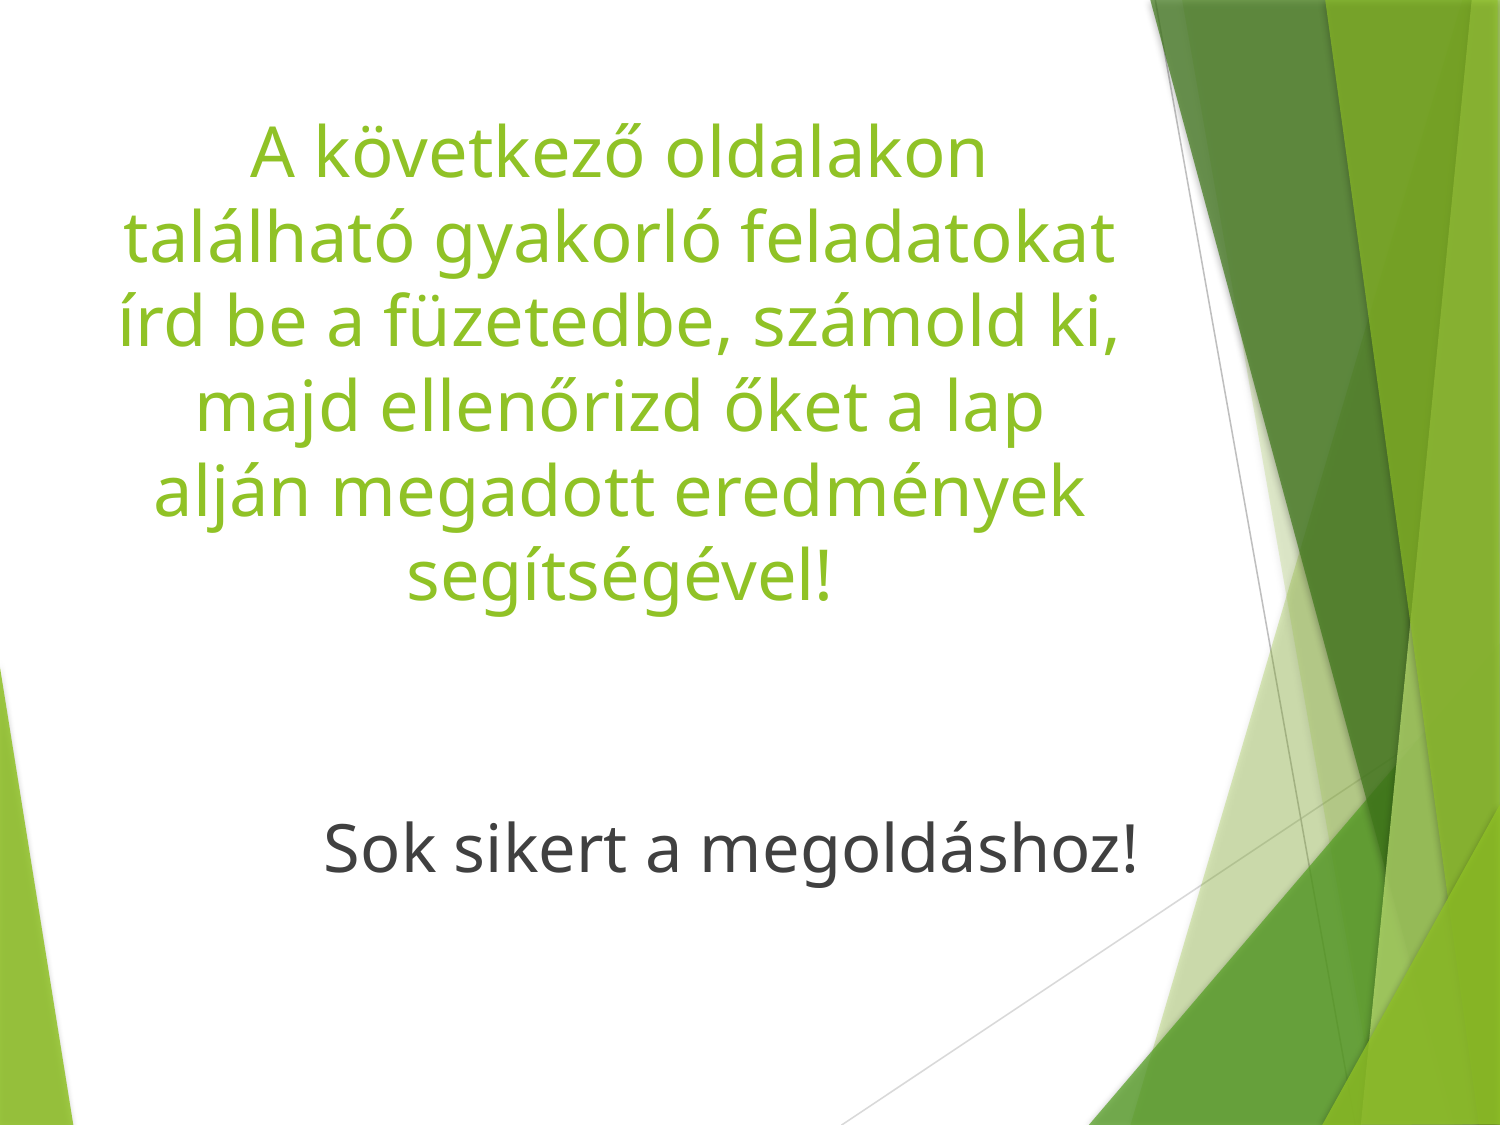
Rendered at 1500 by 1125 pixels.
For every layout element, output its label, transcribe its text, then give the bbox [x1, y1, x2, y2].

title A következő oldalakon található gyakorló feladatokat írd be a füzetedbe, számold ki, majd ellenőrizd őket a lap alján megadott eredmények segítségével! [99, 99, 1142, 705]
list Sok sikert a megoldáshoz! [99, 798, 1365, 991]
